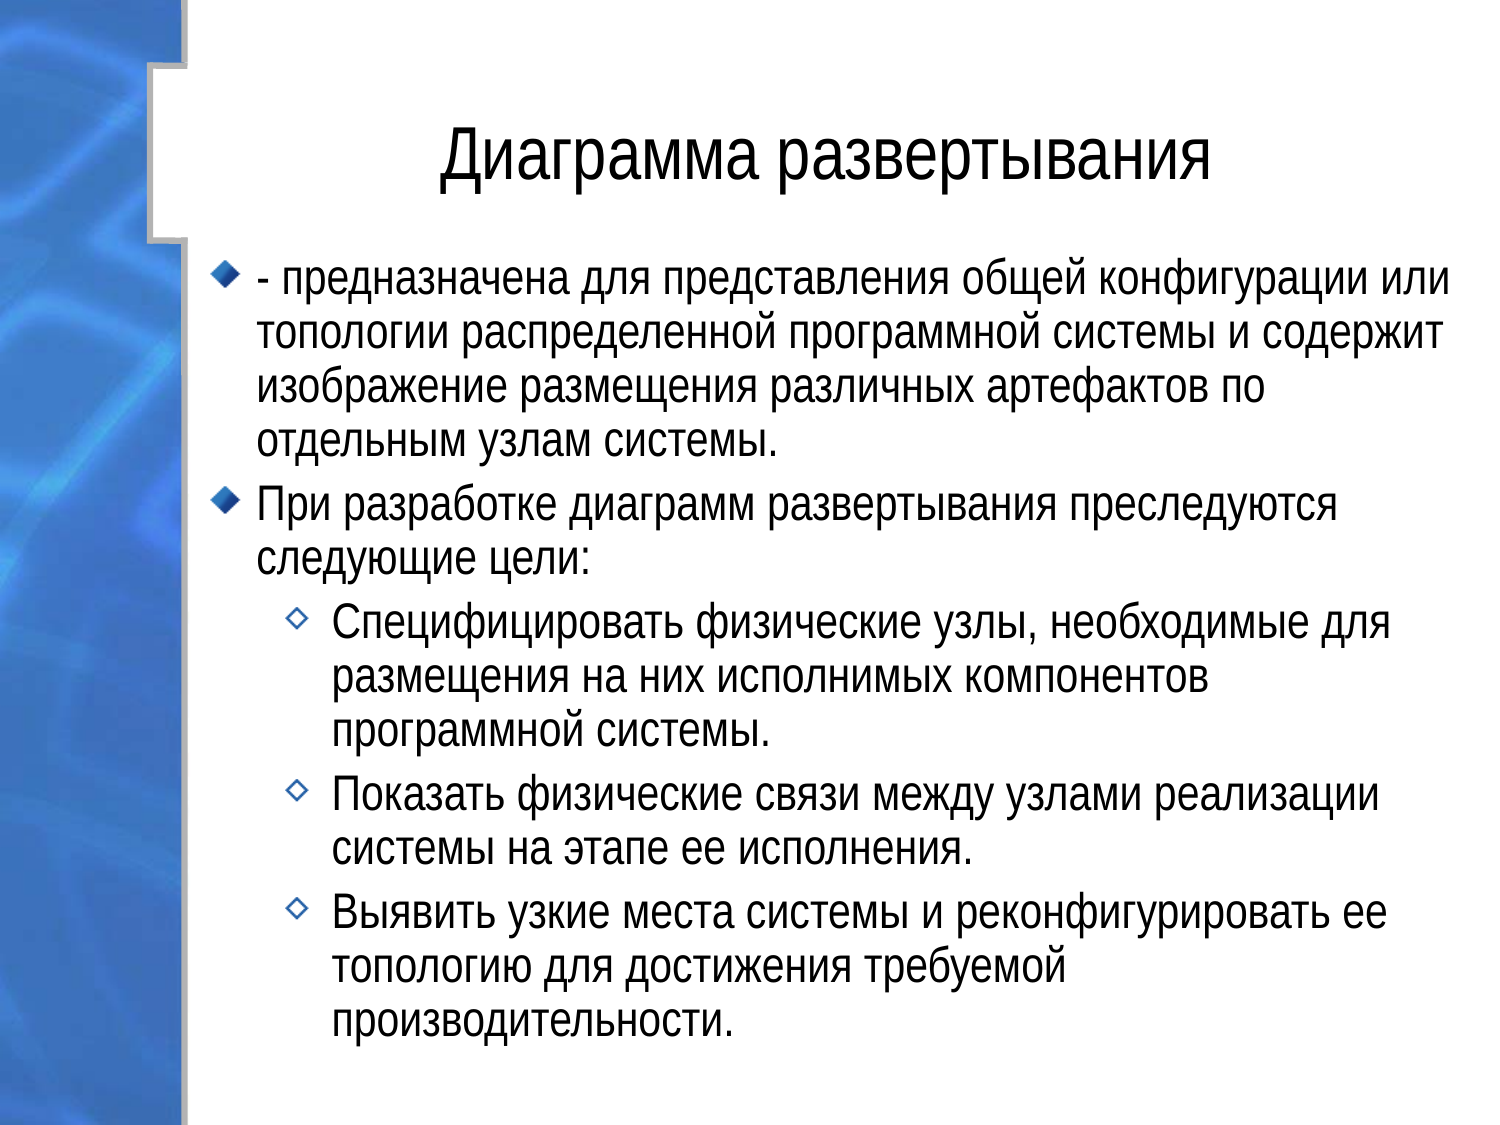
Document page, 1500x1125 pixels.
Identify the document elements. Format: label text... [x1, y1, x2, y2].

picture [188, 0, 1500, 1125]
title Диаграмма развертывания [171, 90, 1483, 209]
list - предназначена для представления общей конфигурации или топологии распределенной программной системы и содержит изображение размещения различных артефактов по отдельным узлам системы. При разработке диаграмм развертывания преследуются следующие цели: Специфицировать физические узлы, необходимые для размещения на них исполнимых компонентов программной системы. Показать физические связи между узлами реализации системы на этапе ее исполнения. Выявить узкие места системы и реконфигурировать ее топологию для достижения требуемой производительности. [194, 243, 1483, 1106]
picture [0, 0, 181, 1125]
